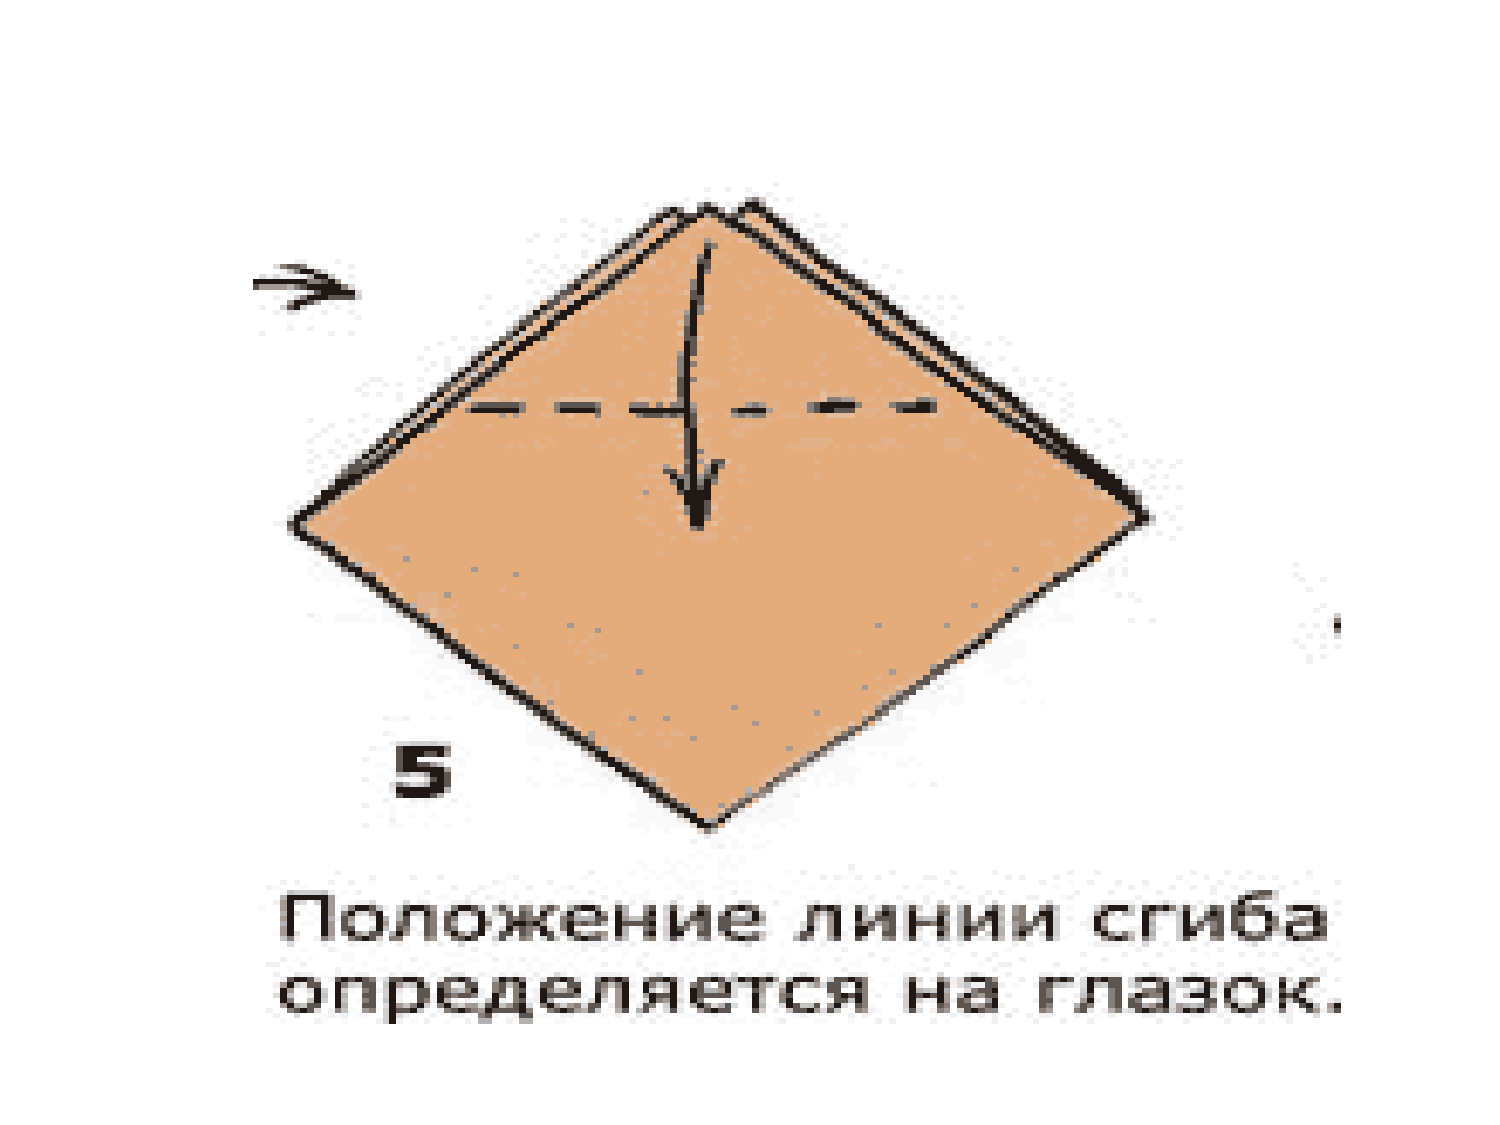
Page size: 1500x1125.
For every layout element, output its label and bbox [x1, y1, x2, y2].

picture [253, 54, 1341, 1024]
